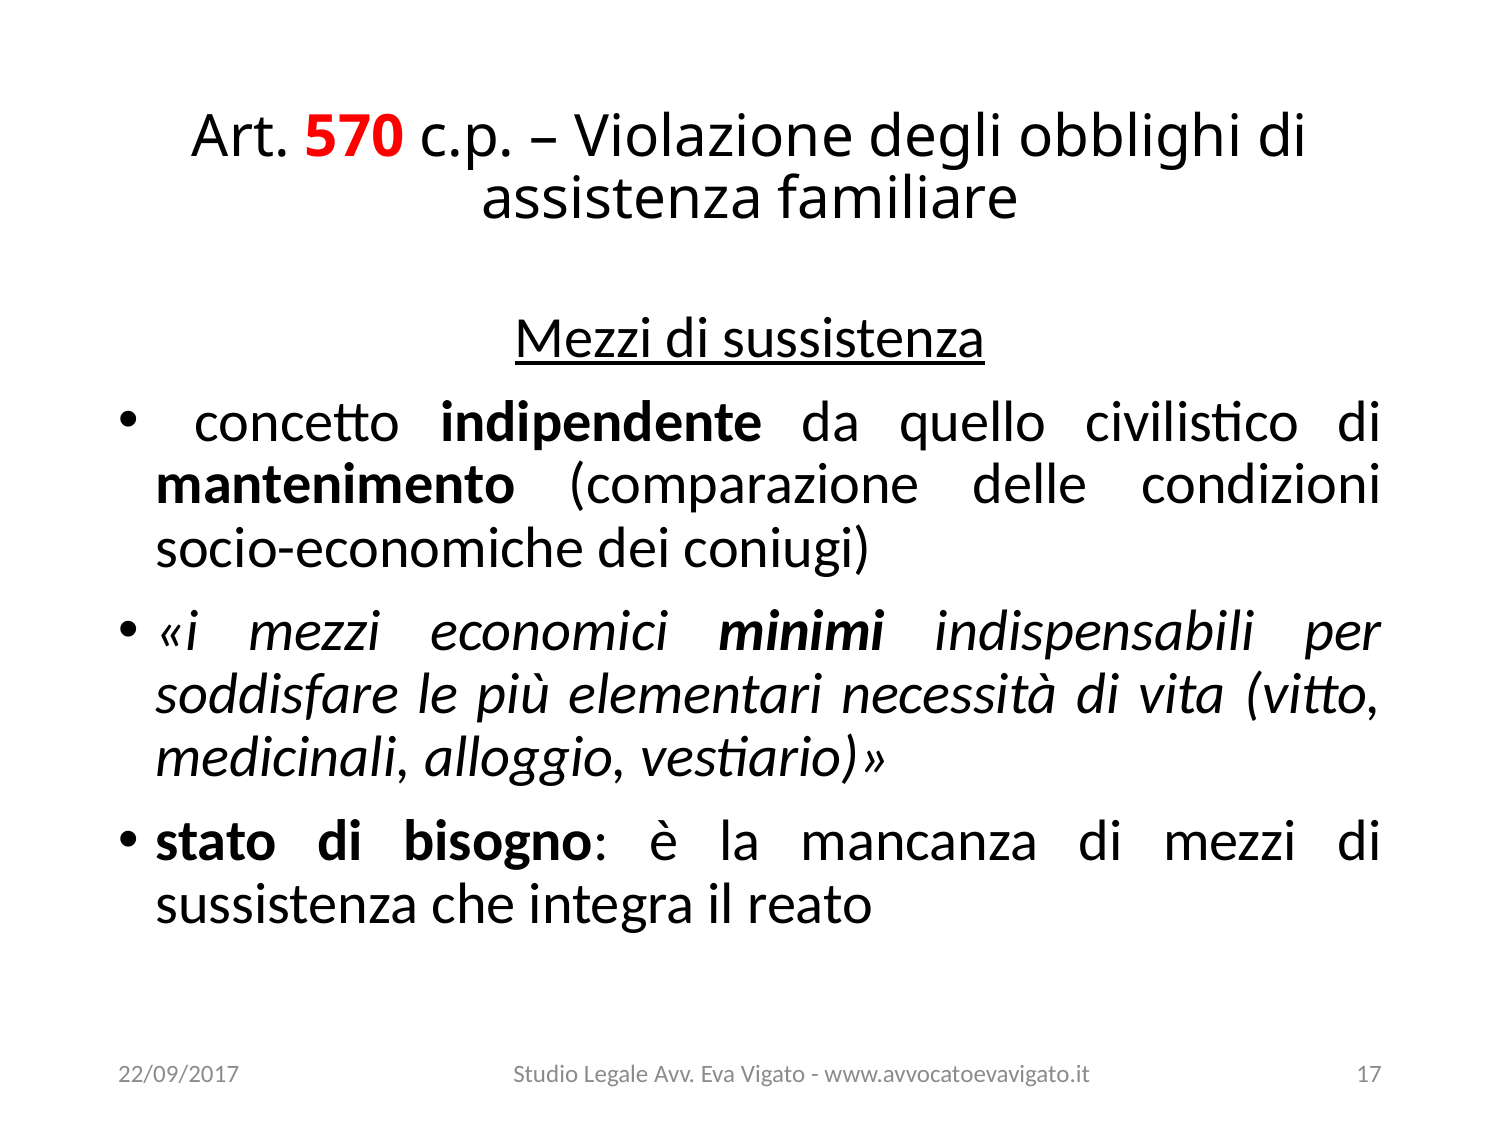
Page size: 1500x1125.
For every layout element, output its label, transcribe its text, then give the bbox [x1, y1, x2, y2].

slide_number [103, 1042, 441, 1103]
list Mezzi di sussistenza concetto indipendente da quello civilistico di mantenimento (comparazione delle condizioni socio-economiche dei coniugi) «i mezzi economici minimi indispensabili per soddisfare le più elementari necessità di vita (vitto, medicinali, alloggio, vestiario)» stato di bisogno: è la mancanza di mezzi di sussistenza che integra il reato [103, 299, 1397, 1014]
footer Studio Legale Avv. Eva Vigato - www.avvocatoevavigato.it [496, 1042, 1059, 1103]
title Art. 570 c.p. – Violazione degli obblighi di assistenza familiare [103, 59, 1397, 278]
slide_number 17 [1059, 1042, 1397, 1103]
